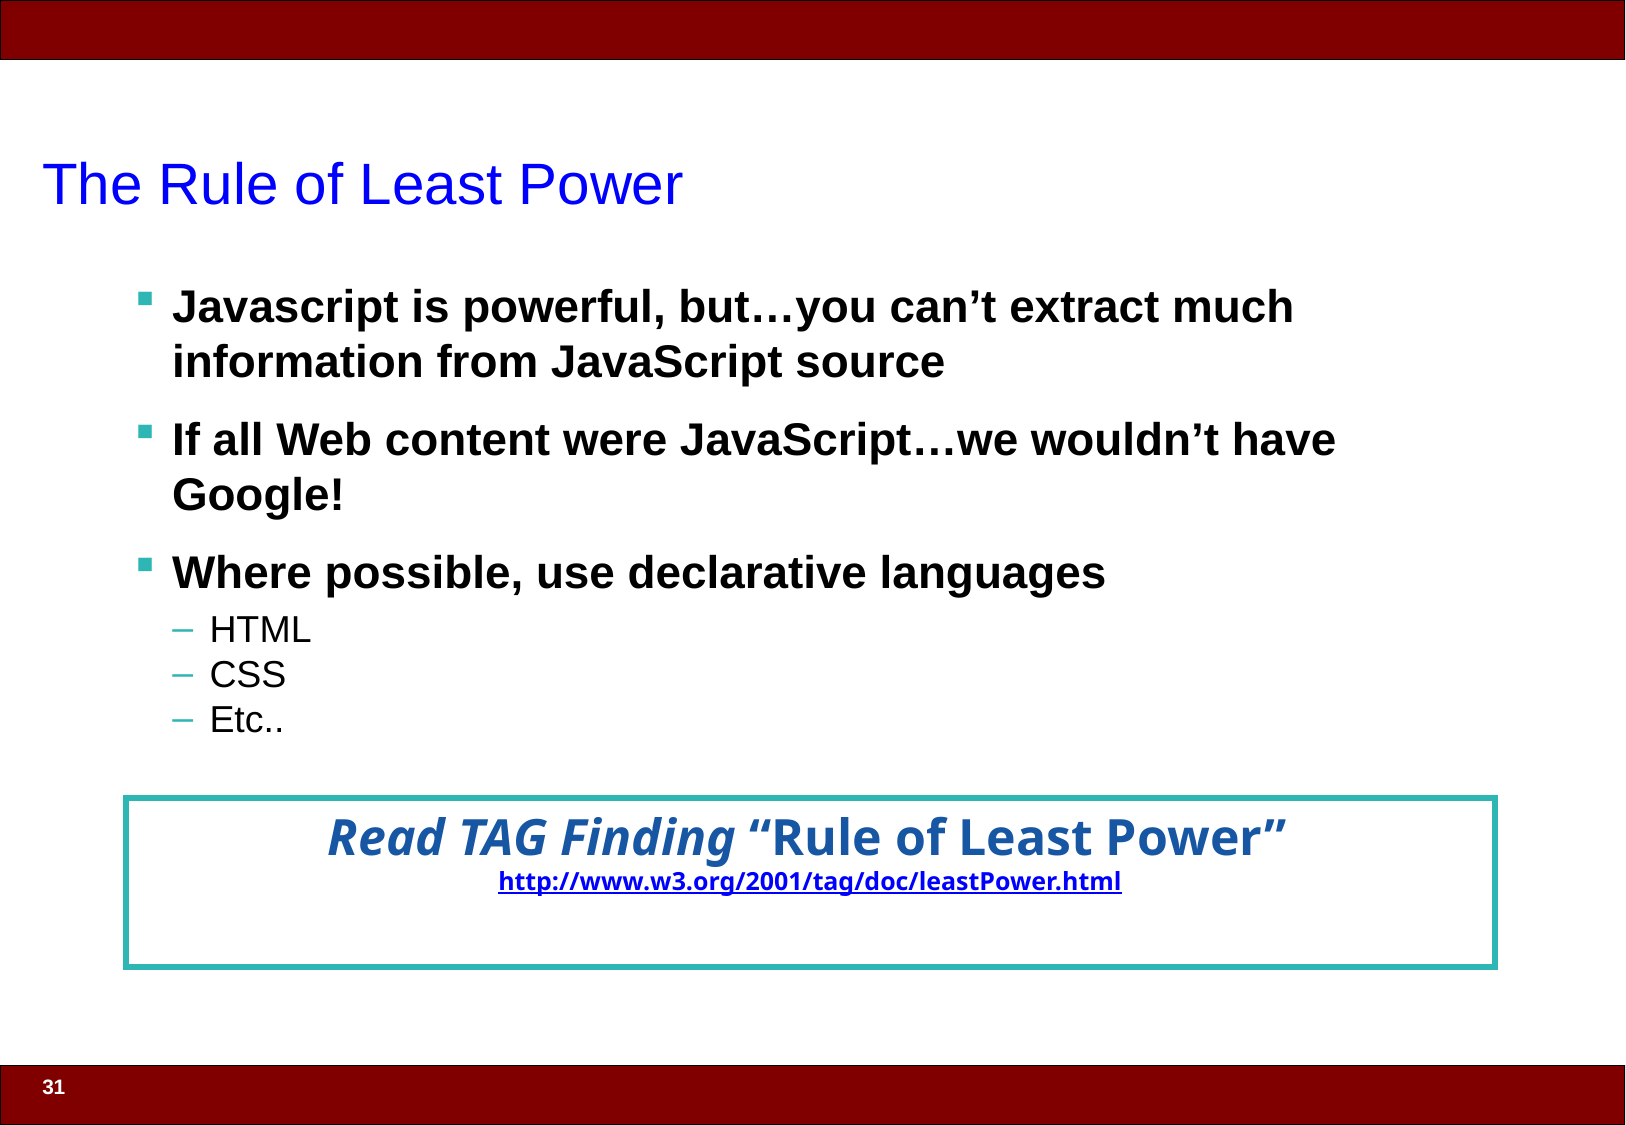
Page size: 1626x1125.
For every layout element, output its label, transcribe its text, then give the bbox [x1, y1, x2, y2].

list Javascript is powerful, but…you can’t extract much information from JavaScript source If all Web content were JavaScript…we wouldn’t have Google! Where possible, use declarative languages HTML CSS Etc.. [119, 269, 1502, 788]
slide_number 31 [27, 1066, 207, 1119]
title The Rule of Least Power [27, 142, 1493, 225]
text_box Read TAG Finding “Rule of Least Power” http://www.w3.org/2001/tag/doc/leastPower.html [126, 798, 1495, 967]
